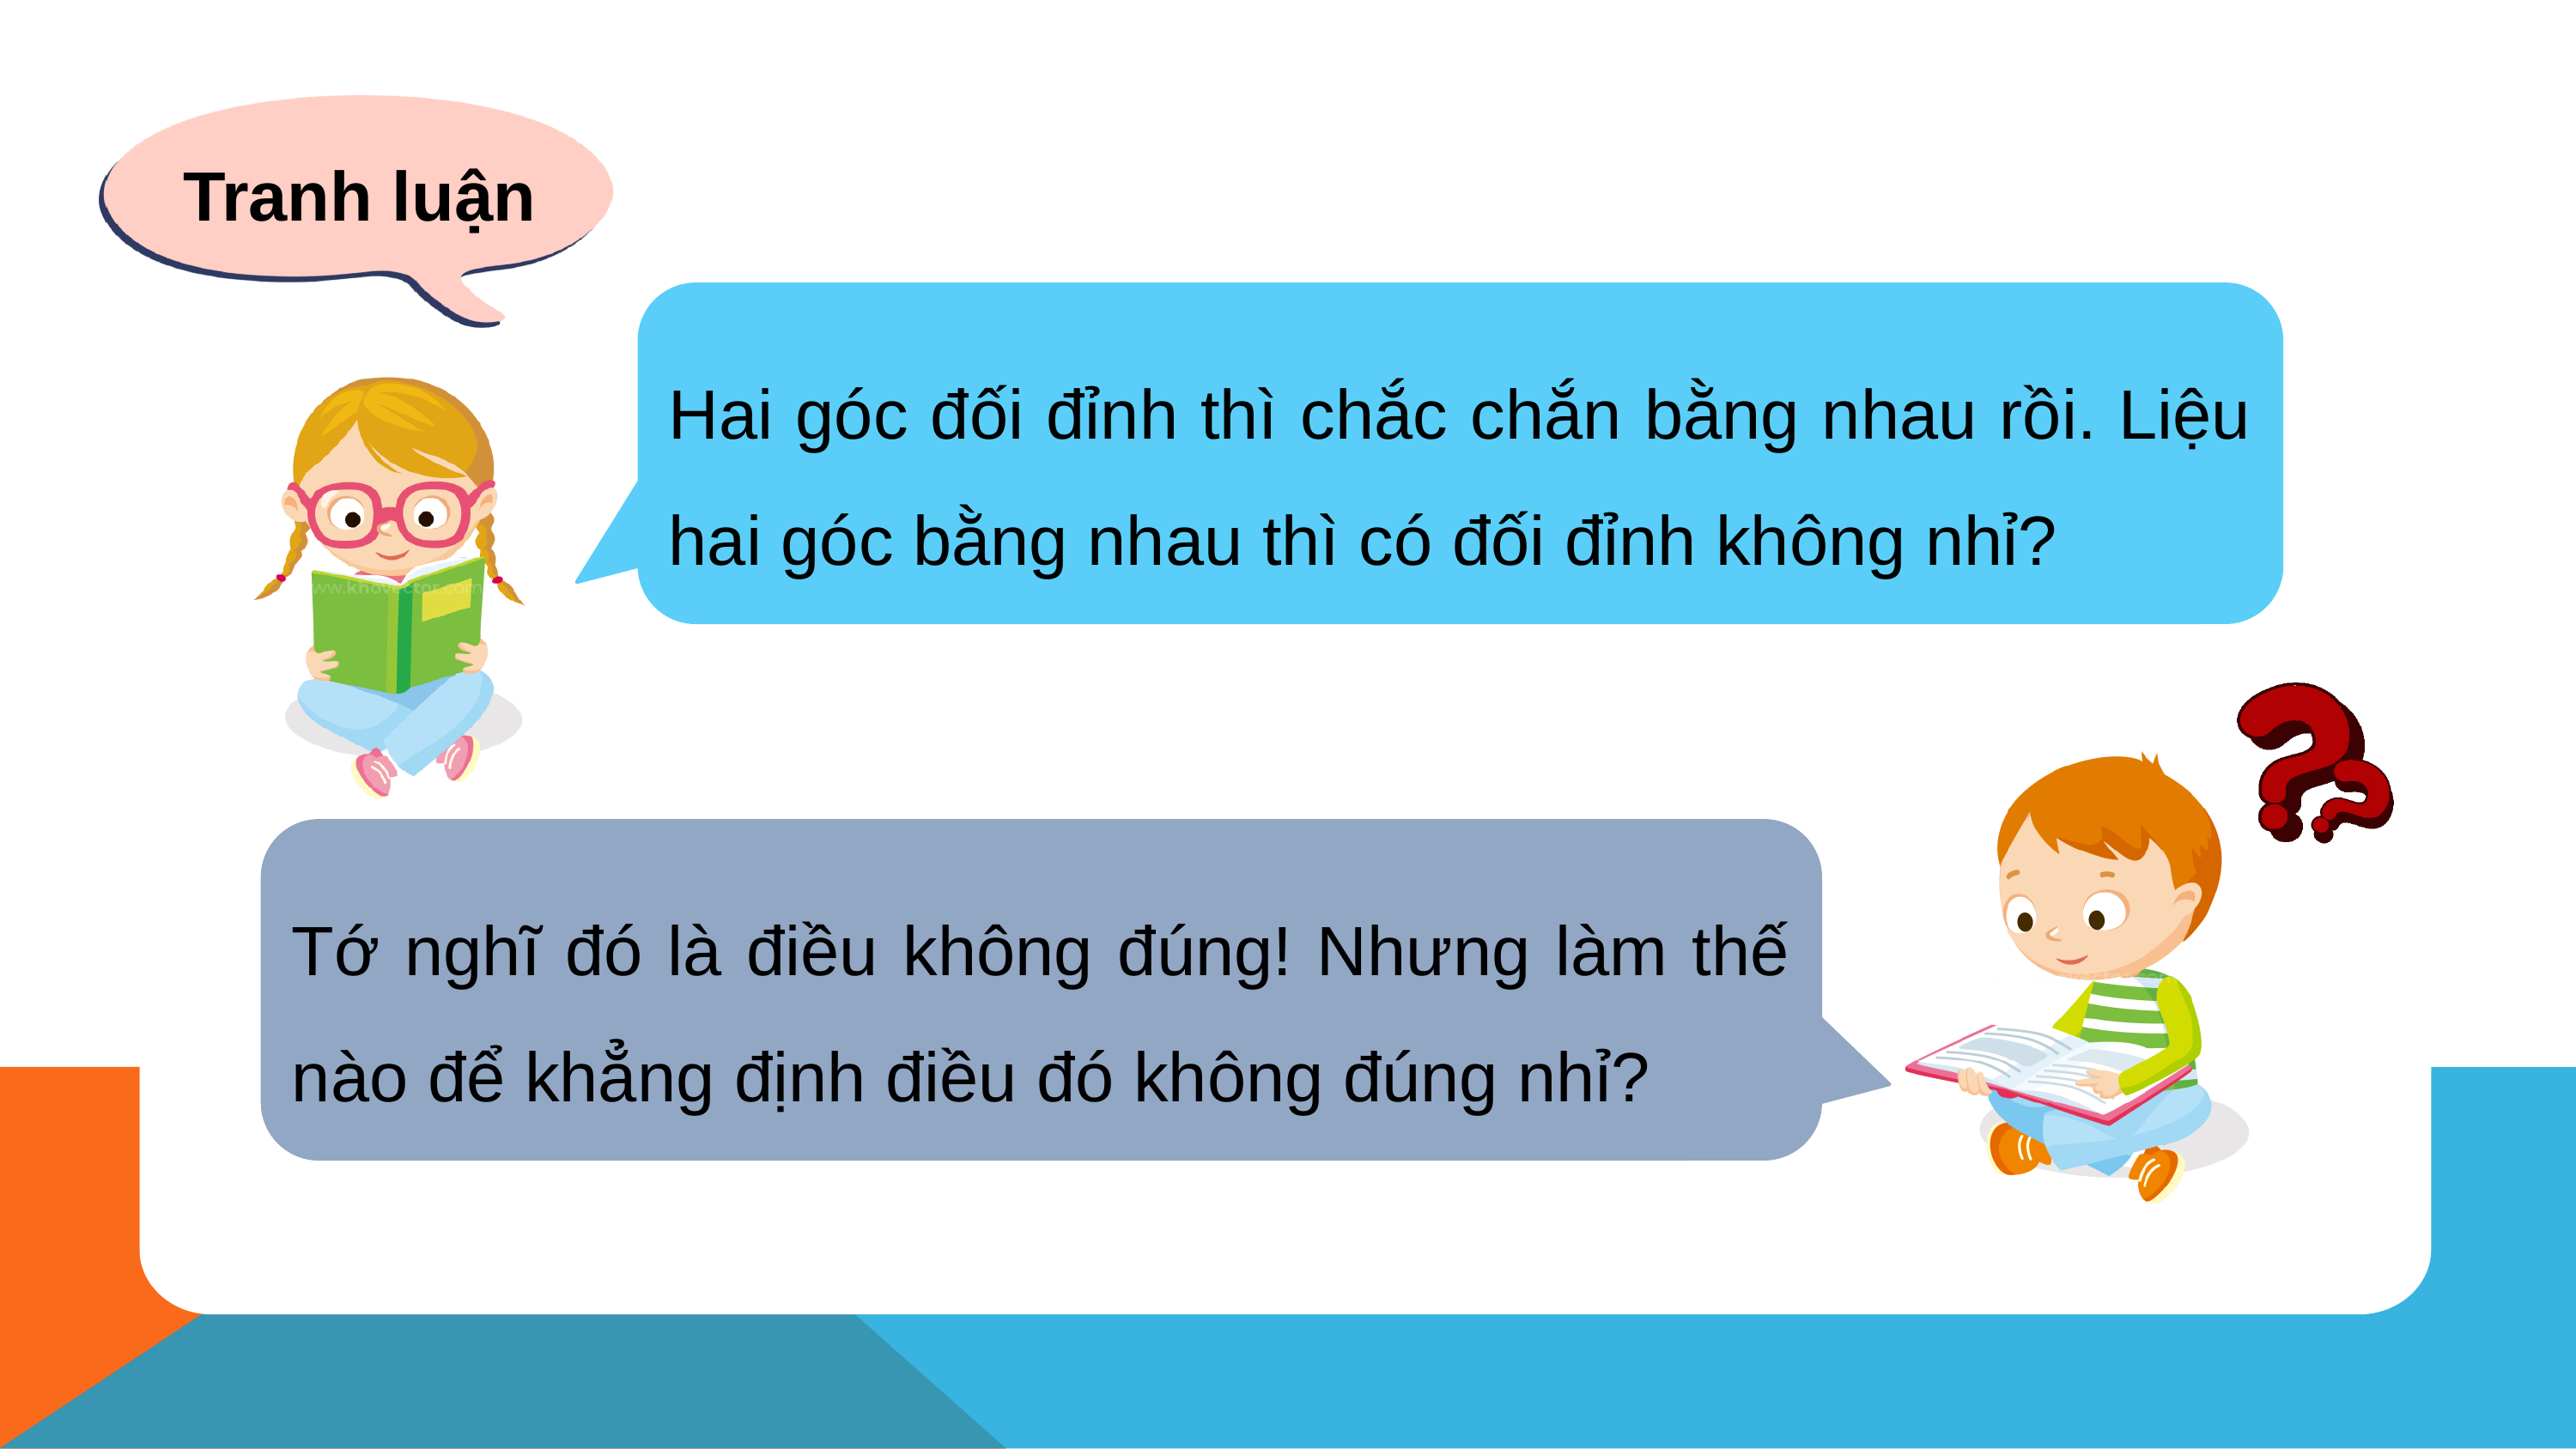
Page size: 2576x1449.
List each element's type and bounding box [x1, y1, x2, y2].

picture [1824, 664, 2405, 1230]
picture [96, 80, 623, 328]
picture [155, 354, 623, 822]
text_box [139, 144, 2432, 1315]
